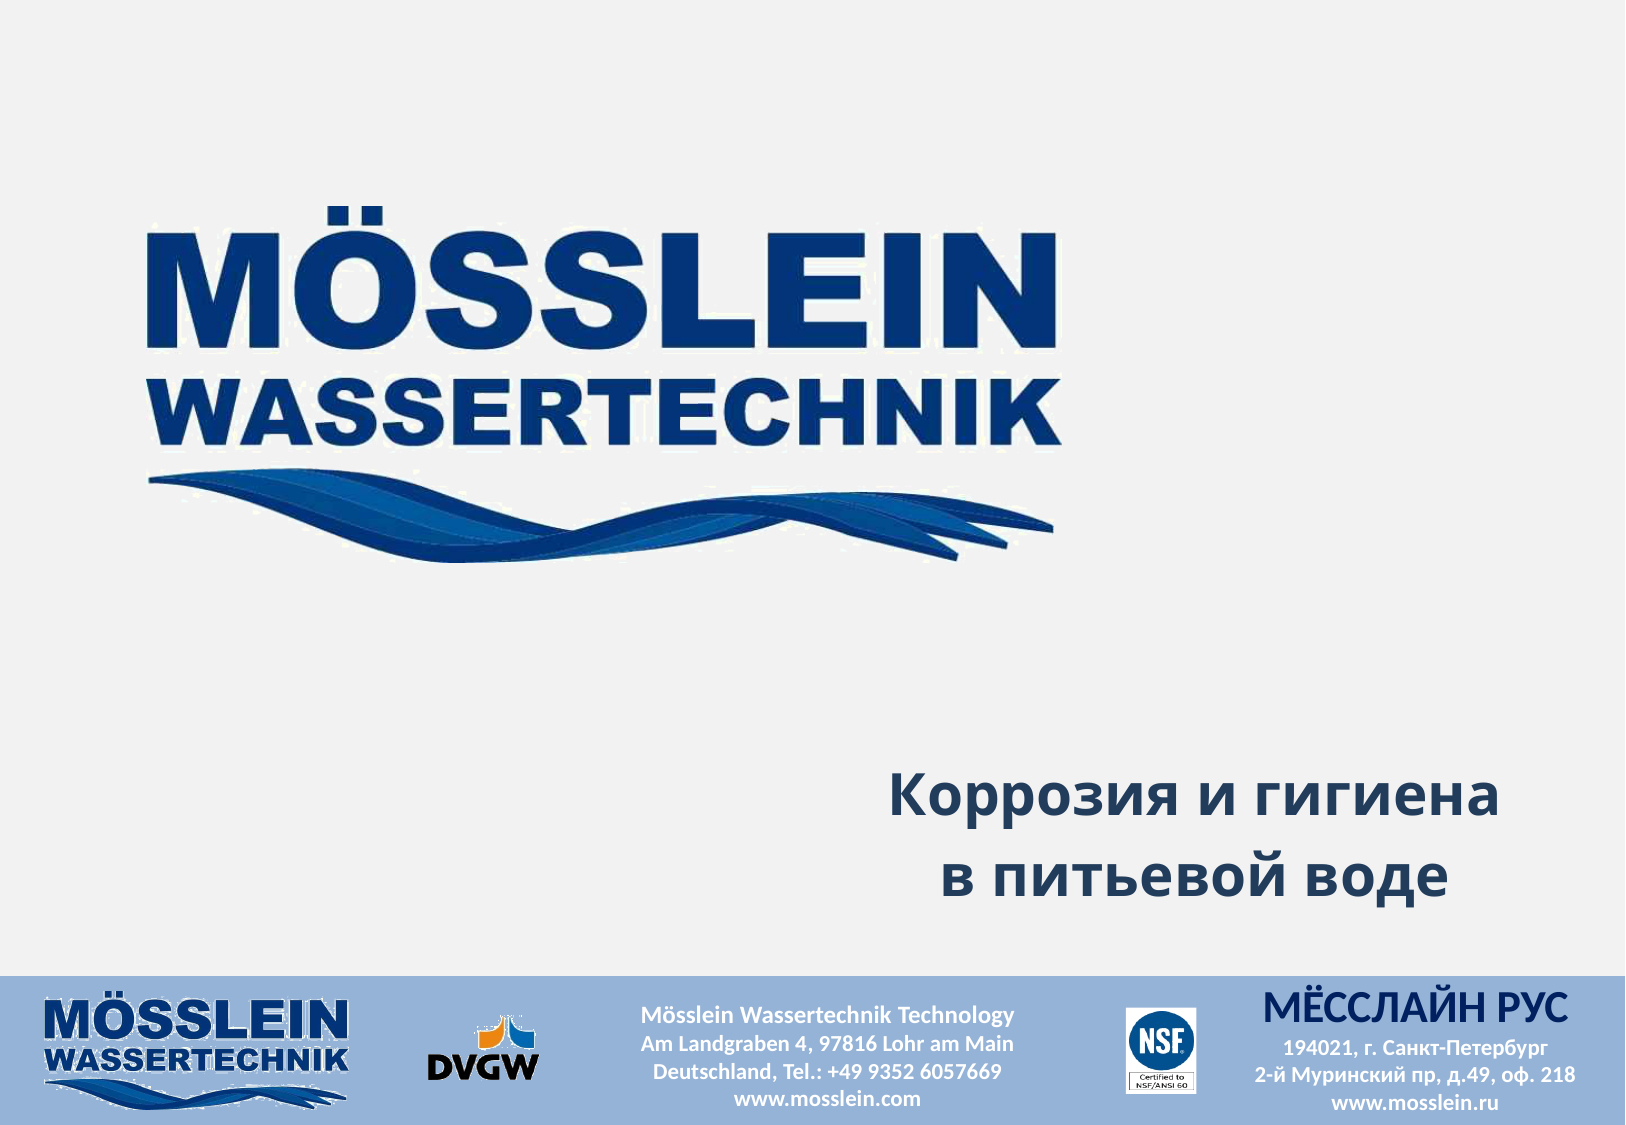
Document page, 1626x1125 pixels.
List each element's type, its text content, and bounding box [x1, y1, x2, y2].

text_box МЁССЛАЙН РУС 194021, г. Санкт-Петербург 2-й Муринский пр, д.49, оф. 218 www.mosslein.ru [1215, 969, 1616, 1122]
picture [146, 206, 1062, 563]
text_box [0, 976, 1625, 1125]
text_box Коррозия и гигиена в питьевой воде [854, 739, 1536, 916]
picture [44, 991, 349, 1110]
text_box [1125, 1007, 1197, 1095]
footer Mösslein Wassertechnik Technology Am Landgraben 4, 97816 Lohr am Main Deutschland, Tel.: +49 9352 6057669 www.mosslein.com www.mosslein.com [618, 991, 1037, 1112]
picture [426, 1015, 541, 1095]
